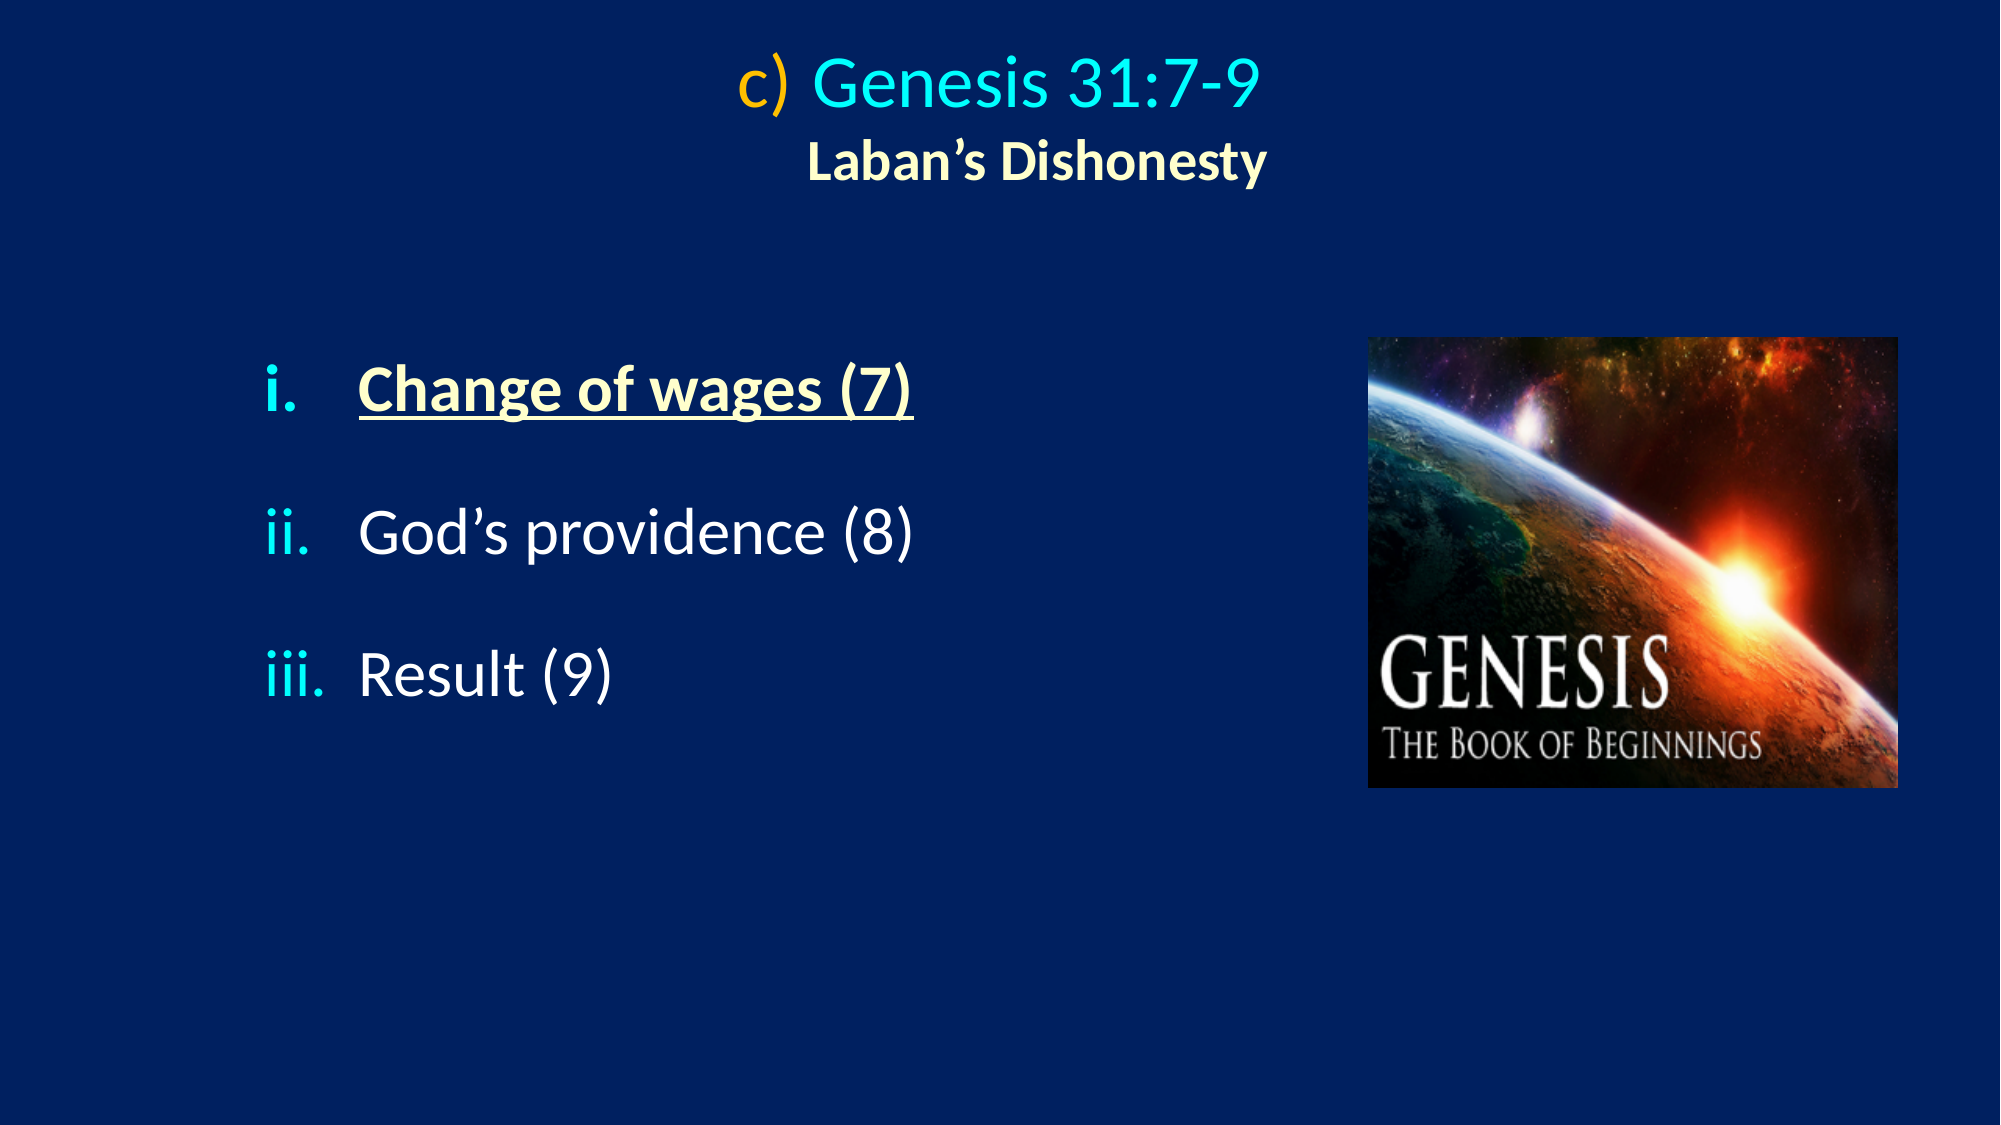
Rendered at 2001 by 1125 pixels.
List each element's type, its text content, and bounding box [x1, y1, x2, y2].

list Change of wages (7) God’s providence (8) Result (9) [249, 337, 1288, 863]
title Genesis 31:7-9 Laban’s Dishonesty [535, 37, 1464, 188]
picture [1367, 337, 1898, 788]
